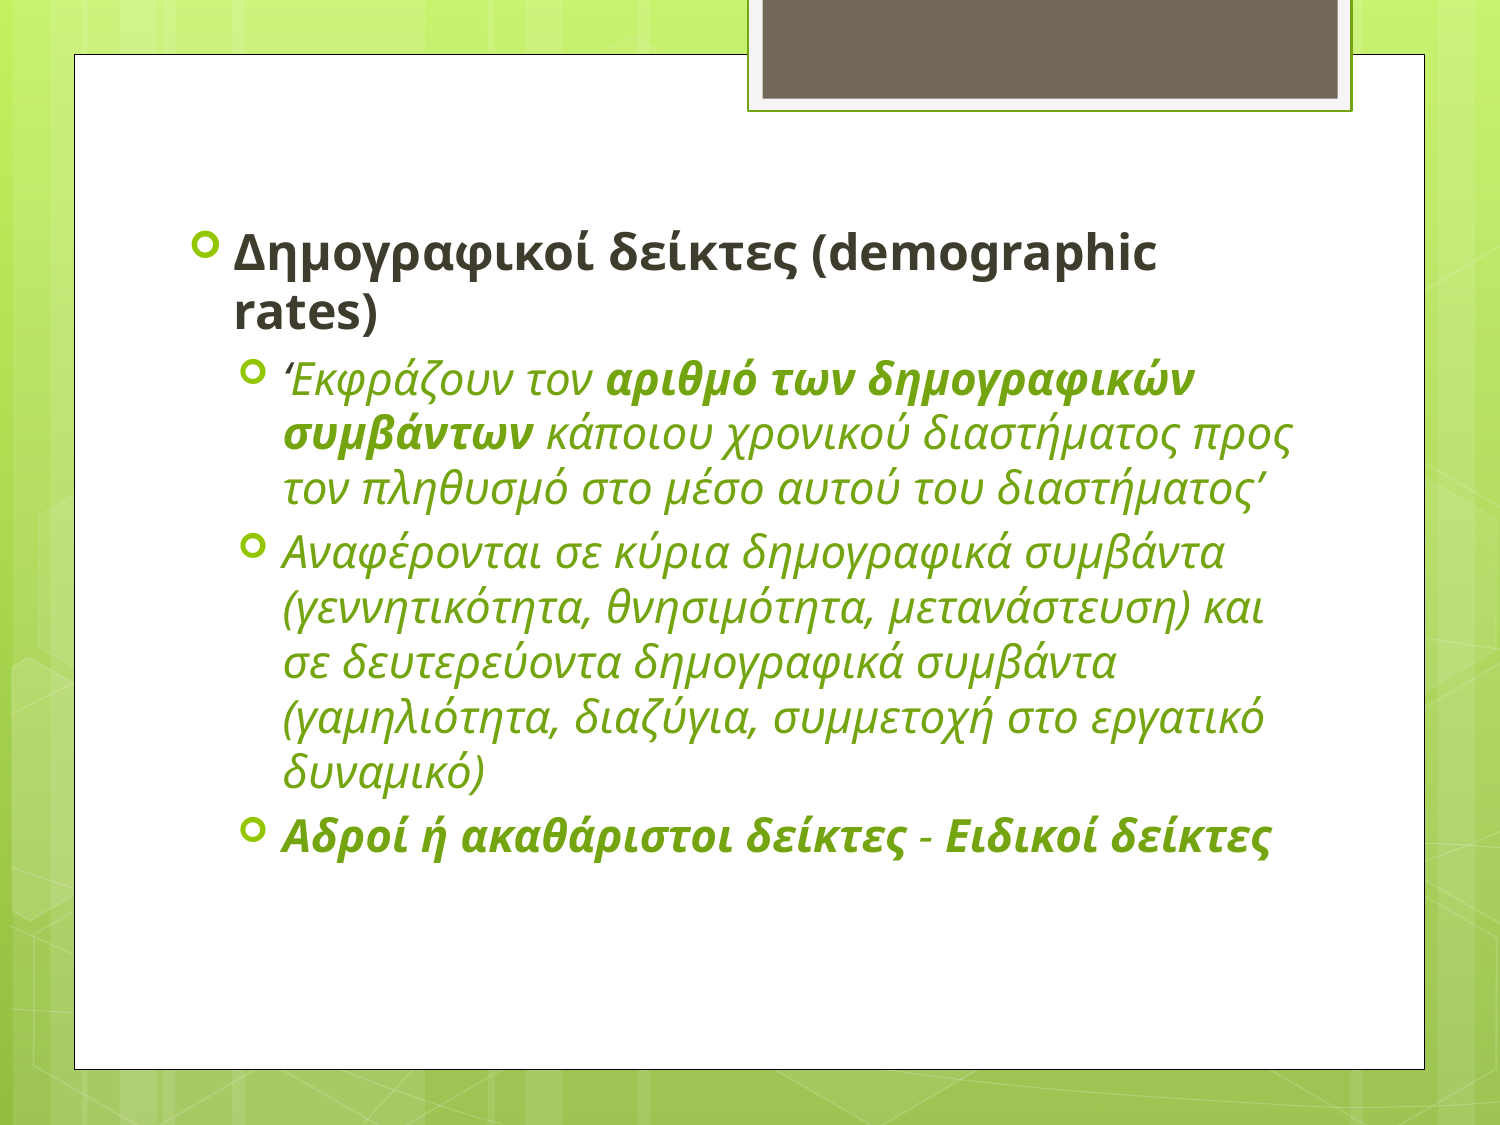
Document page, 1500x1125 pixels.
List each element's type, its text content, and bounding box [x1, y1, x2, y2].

list Δημογραφικοί δείκτες (demographic rates) ‘Εκφράζουν τον αριθμό των δημογραφικών συμβάντων κάποιου χρονικού διαστήματος προς τον πληθυσμό στο μέσο αυτού του διαστήματος’ Αναφέρονται σε κύρια δημογραφικά συμβάντα (γεννητικότητα, θνησιμότητα, μετανάστευση) και σε δευτερεύοντα δημογραφικά συμβάντα (γαμηλιότητα, διαζύγια, συμμετοχή στο εργατικό δυναμικό) Αδροί ή ακαθάριστοι δείκτες - Ειδικοί δείκτες [162, 212, 1313, 963]
